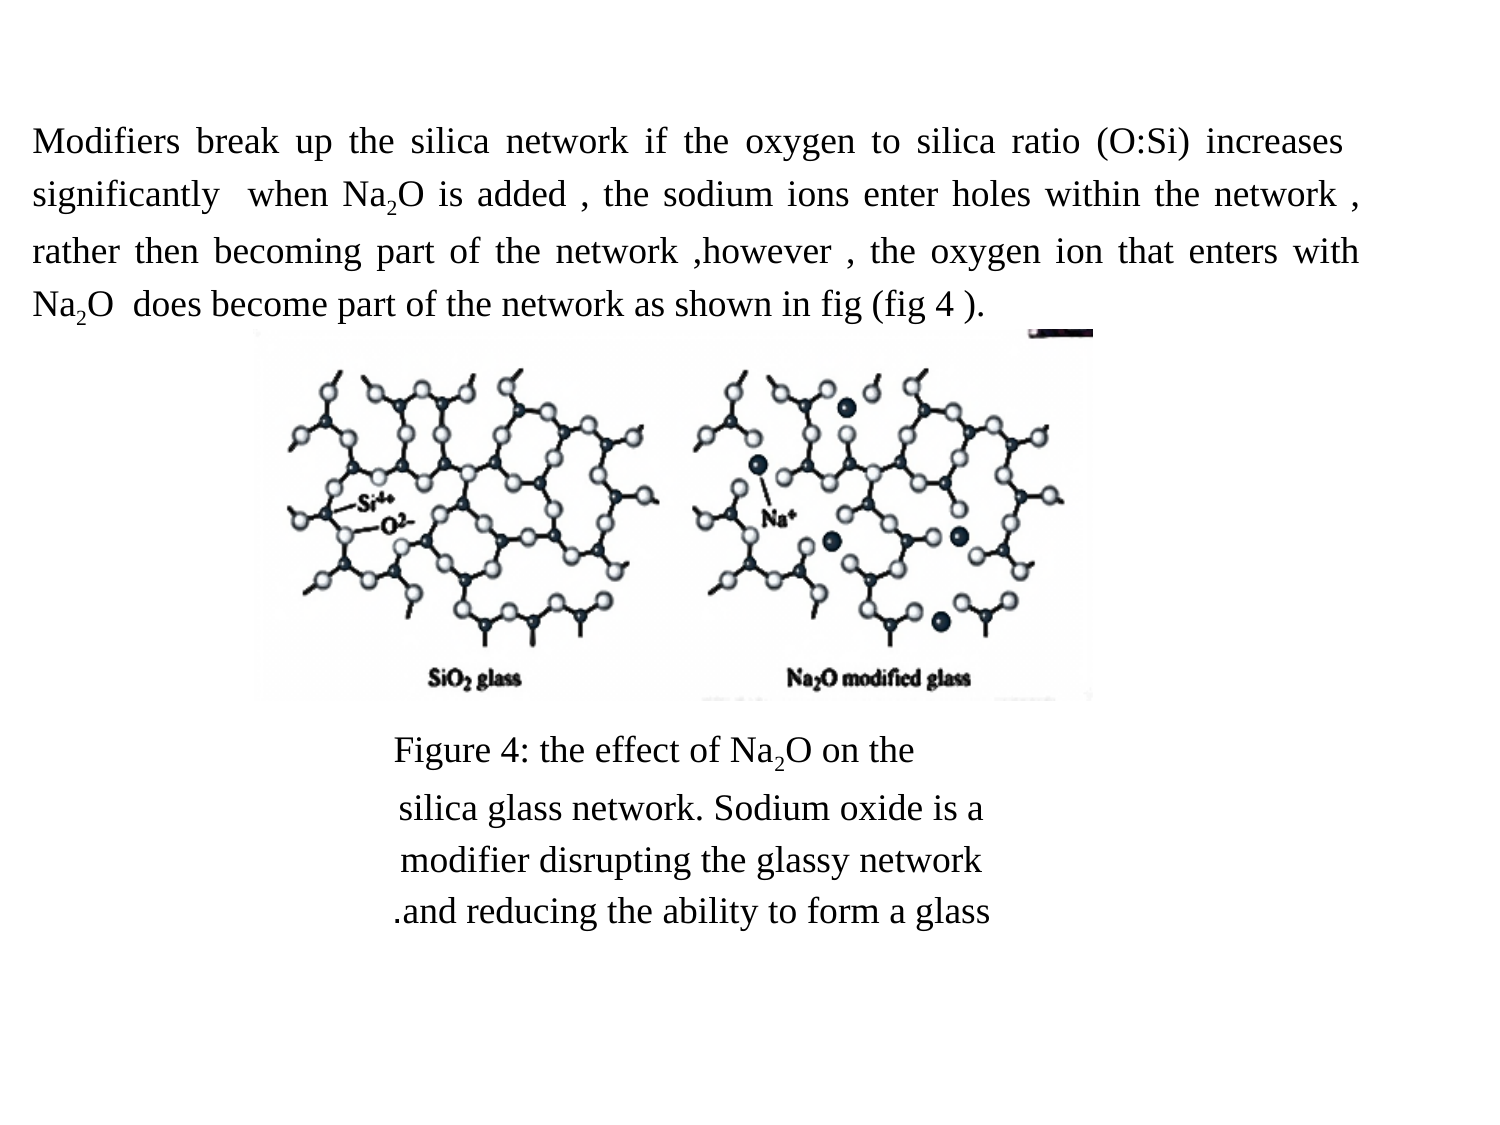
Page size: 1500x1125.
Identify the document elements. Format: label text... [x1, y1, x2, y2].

text_box Figure 4: the effect of Na2O on the silica glass network. Sodium oxide is a modifier disrupting the glassy network and reducing the ability to form a glass. [354, 709, 1105, 939]
text_box Modifiers break up the silica network if the oxygen to silica ratio (O:Si) increases significantly when Na2O is added , the sodium ions enter holes within the network , rather then becoming part of the network ,however , the oxygen ion that enters with Na2O does become part of the network as shown in fig (fig 4 ). [17, 101, 1377, 338]
picture [253, 329, 1093, 701]
